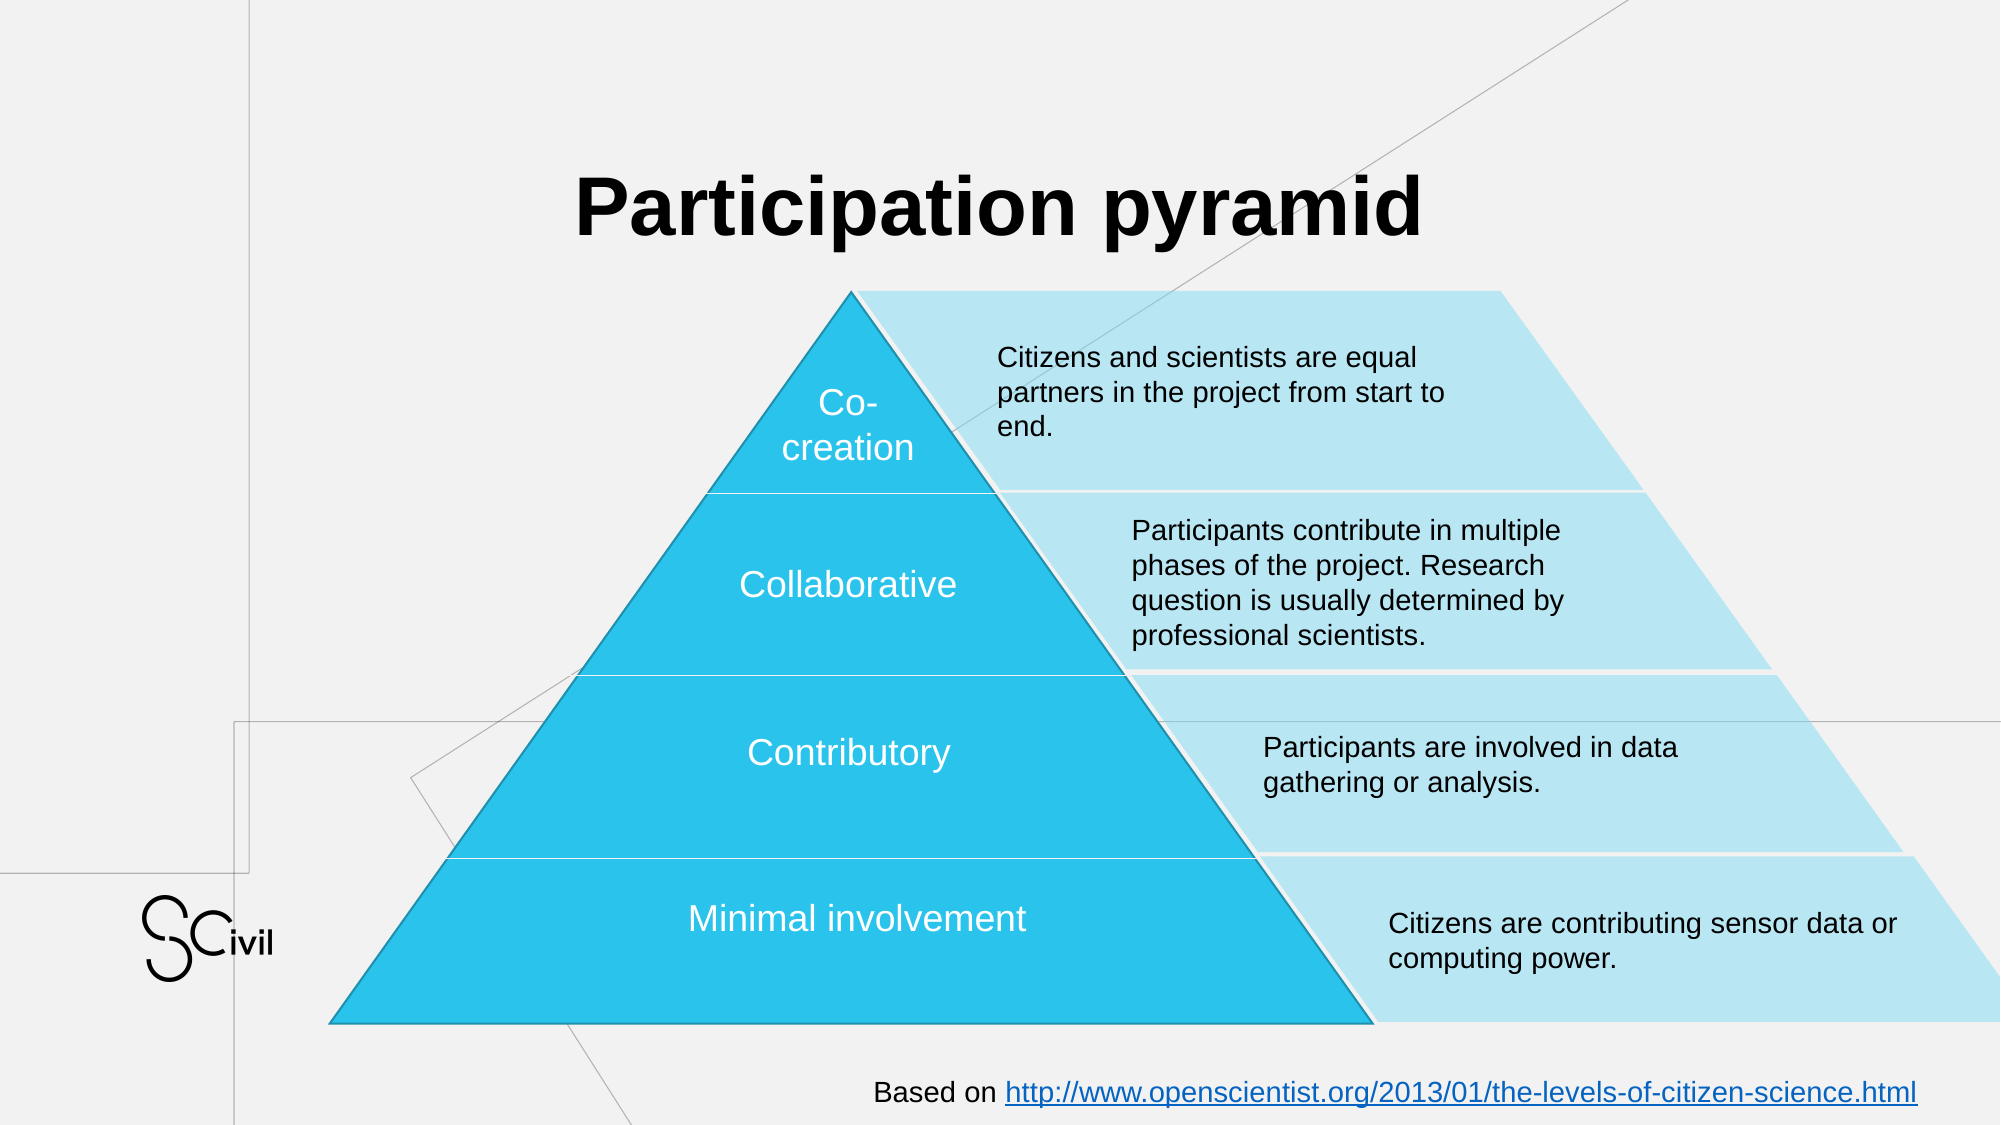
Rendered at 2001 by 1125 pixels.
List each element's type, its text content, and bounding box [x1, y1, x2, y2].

picture [142, 895, 272, 982]
text_box [327, 859, 1375, 1025]
text_box Contributory [680, 720, 1018, 781]
text_box Minimal involvement [660, 886, 1054, 946]
text_box [706, 420, 996, 493]
text_box [577, 494, 1126, 675]
text_box [446, 676, 1256, 858]
text_box Citizens and scientists are equal partners in the project from start to end. [885, 331, 1644, 490]
text_box Citizens are contributing sensor data or computing power. [1259, 856, 2000, 1022]
text_box [794, 331, 908, 370]
text_box Co-creation [752, 370, 944, 476]
text_box Participation pyramid [169, 131, 1831, 331]
text_box Participants are involved in data gathering or analysis. [1131, 675, 1904, 853]
text_box Participants contribute in multiple phases of the project. Research question is usually determined by professional scientists. [999, 492, 1773, 670]
text_box Based on http://www.openscientist.org/2013/01/the-levels-of-citizen-science.html [858, 1065, 1934, 1116]
text_box Collaborative [679, 552, 1017, 613]
